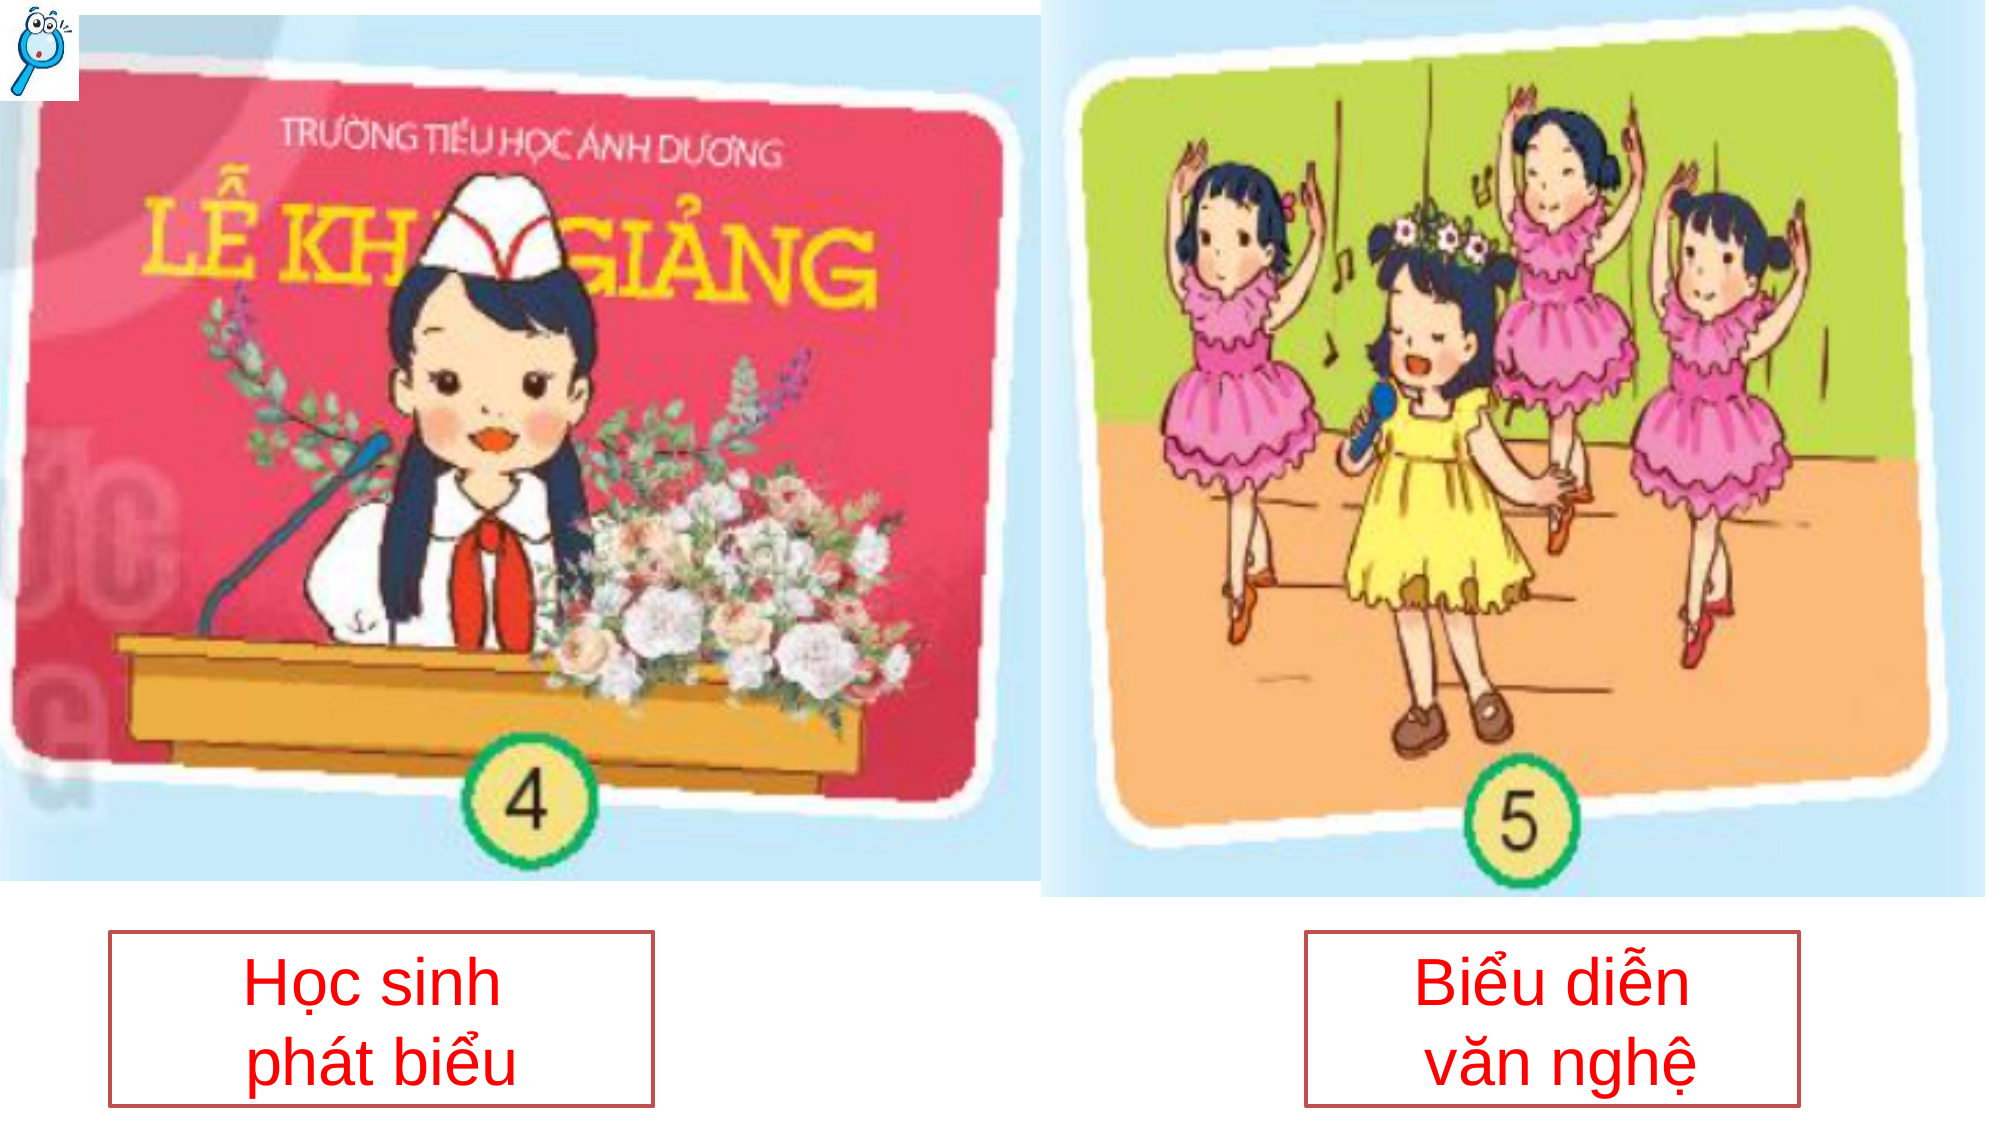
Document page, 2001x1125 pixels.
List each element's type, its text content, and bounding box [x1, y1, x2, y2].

text_box Học sinh phát biểu [108, 930, 655, 1108]
picture [0, 0, 1985, 898]
text_box Biểu diễn văn nghệ [1304, 930, 1801, 1108]
